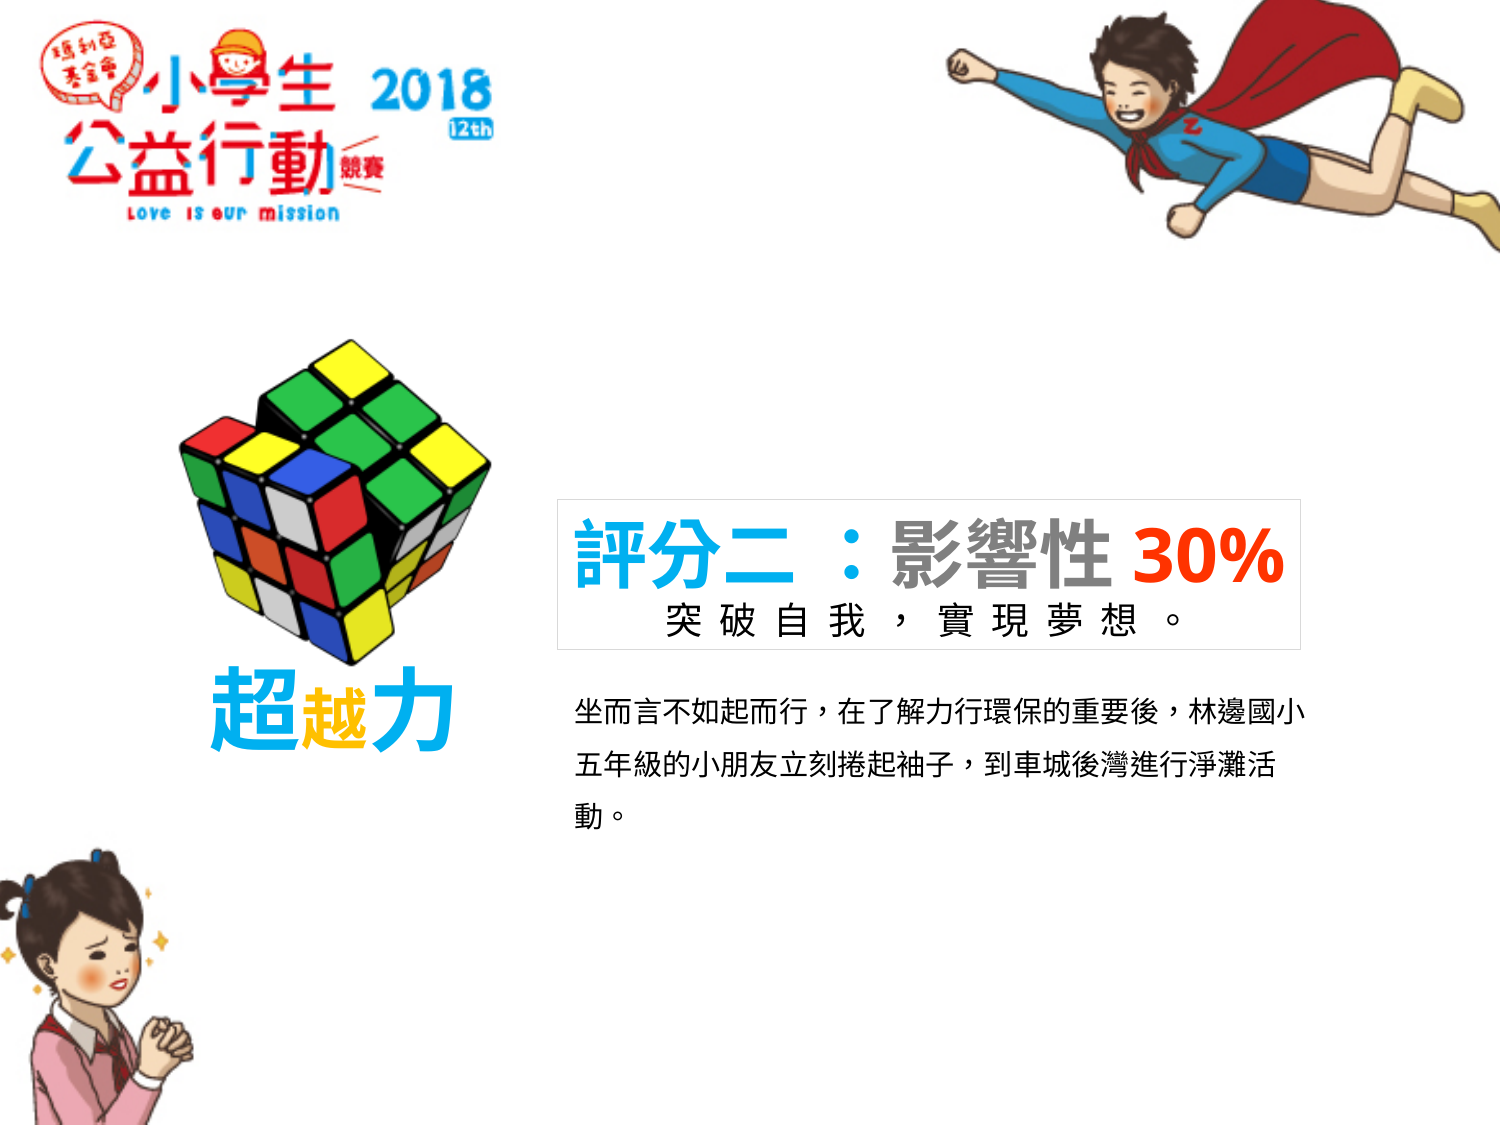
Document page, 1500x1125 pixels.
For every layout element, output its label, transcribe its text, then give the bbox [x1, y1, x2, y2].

text_box 評分二 ：影響性30% 突 破 自 我 ， 實 現 夢 想 。 [557, 499, 1301, 650]
text_box 坐而言不如起而行，在了解力行環保的重要後，林邊國小五年級的小朋友立刻捲起袖子，到車城後灣進行淨灘活動。 [559, 668, 1348, 841]
text_box 超越力 [194, 680, 498, 771]
picture [0, 0, 1500, 1125]
